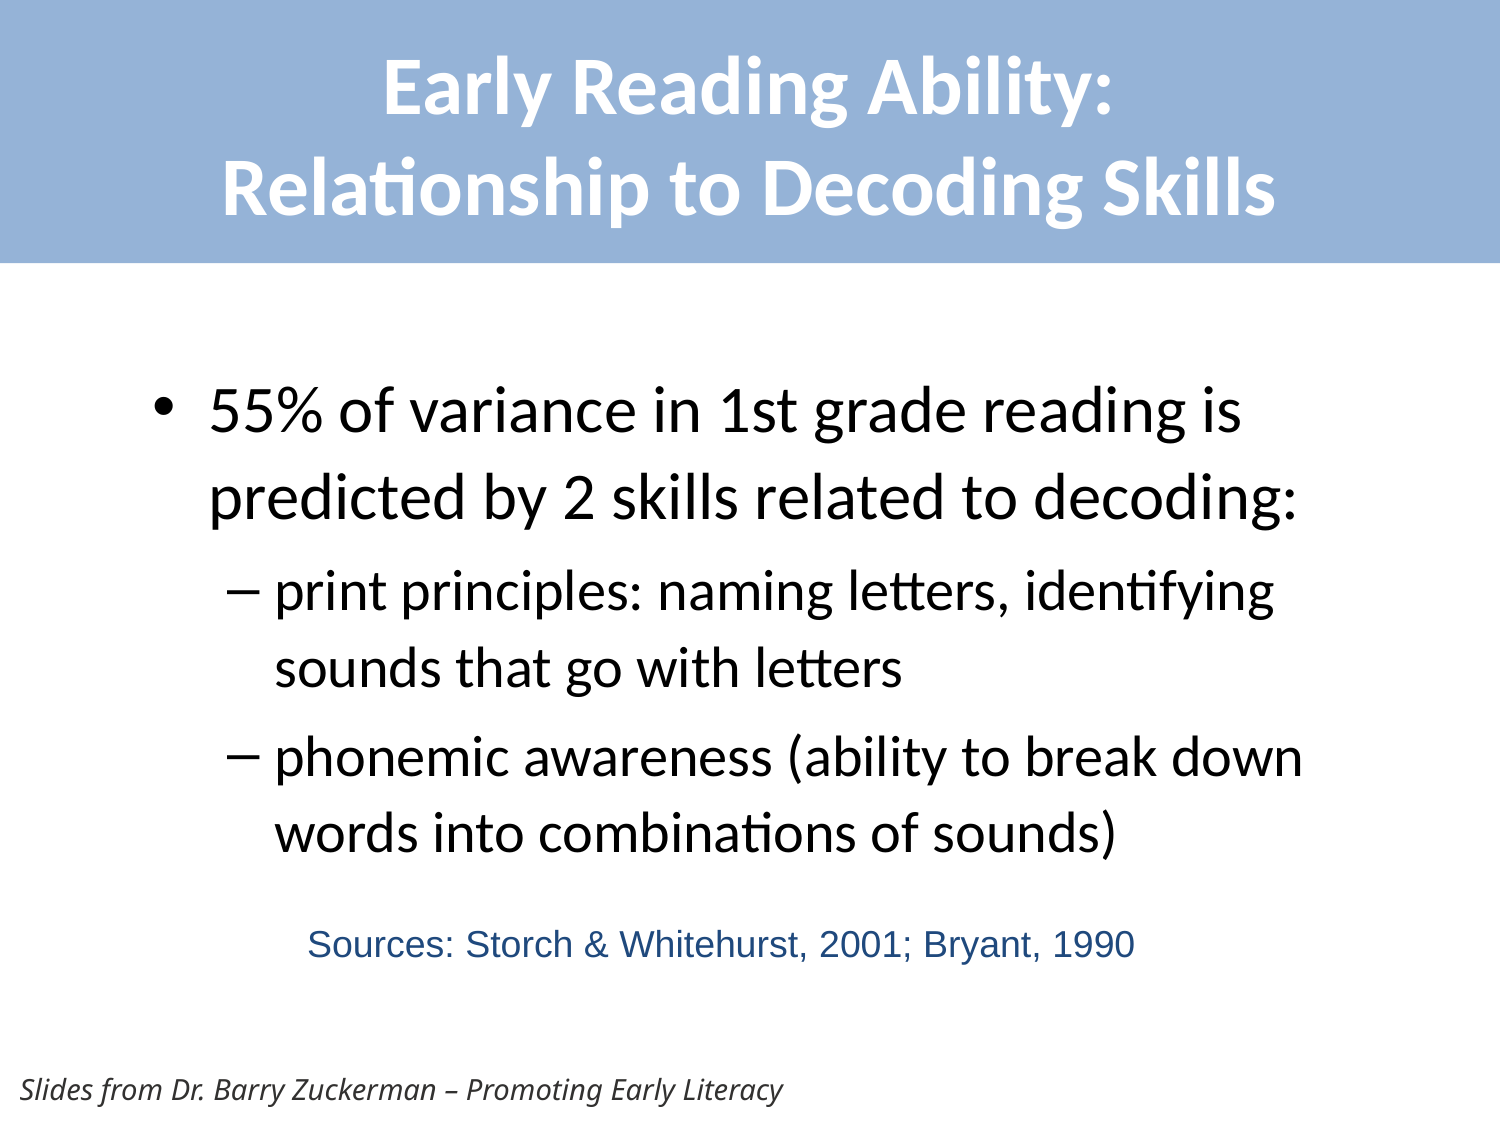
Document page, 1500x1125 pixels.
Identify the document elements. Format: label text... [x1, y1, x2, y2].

title Early Reading Ability: Relationship to Decoding Skills [165, 12, 1334, 251]
list 55% of variance in 1st grade reading is predicted by 2 skills related to decoding: print principles: naming letters, identifying sounds that go with letters phonemic awareness (ability to break down words into combinations of sounds) [137, 350, 1350, 838]
text_box Slides from Dr. Barry Zuckerman – Promoting Early Literacy [4, 1064, 869, 1115]
text_box [0, 0, 1500, 265]
text_box Sources: Storch & Whitehurst, 2001; Bryant, 1990 [292, 912, 1151, 973]
